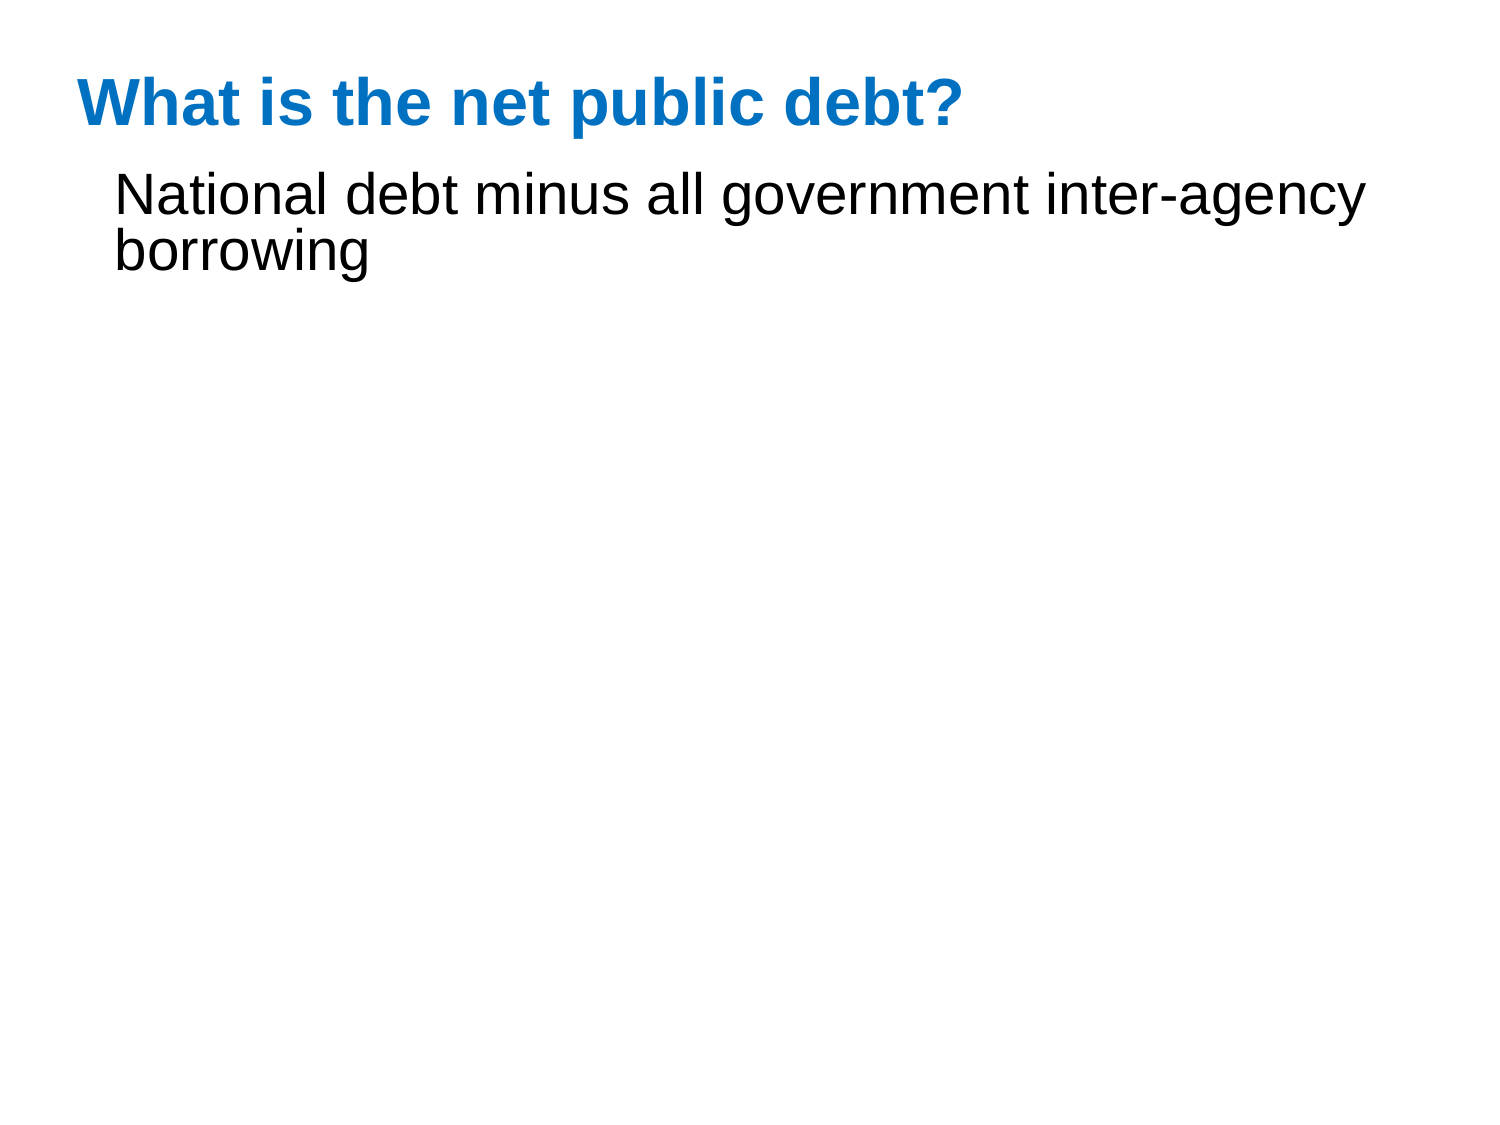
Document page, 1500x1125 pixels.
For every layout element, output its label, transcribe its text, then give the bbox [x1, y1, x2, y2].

list National debt minus all government inter-agency borrowing [99, 162, 1431, 816]
title What is the net public debt? [62, 4, 1309, 208]
